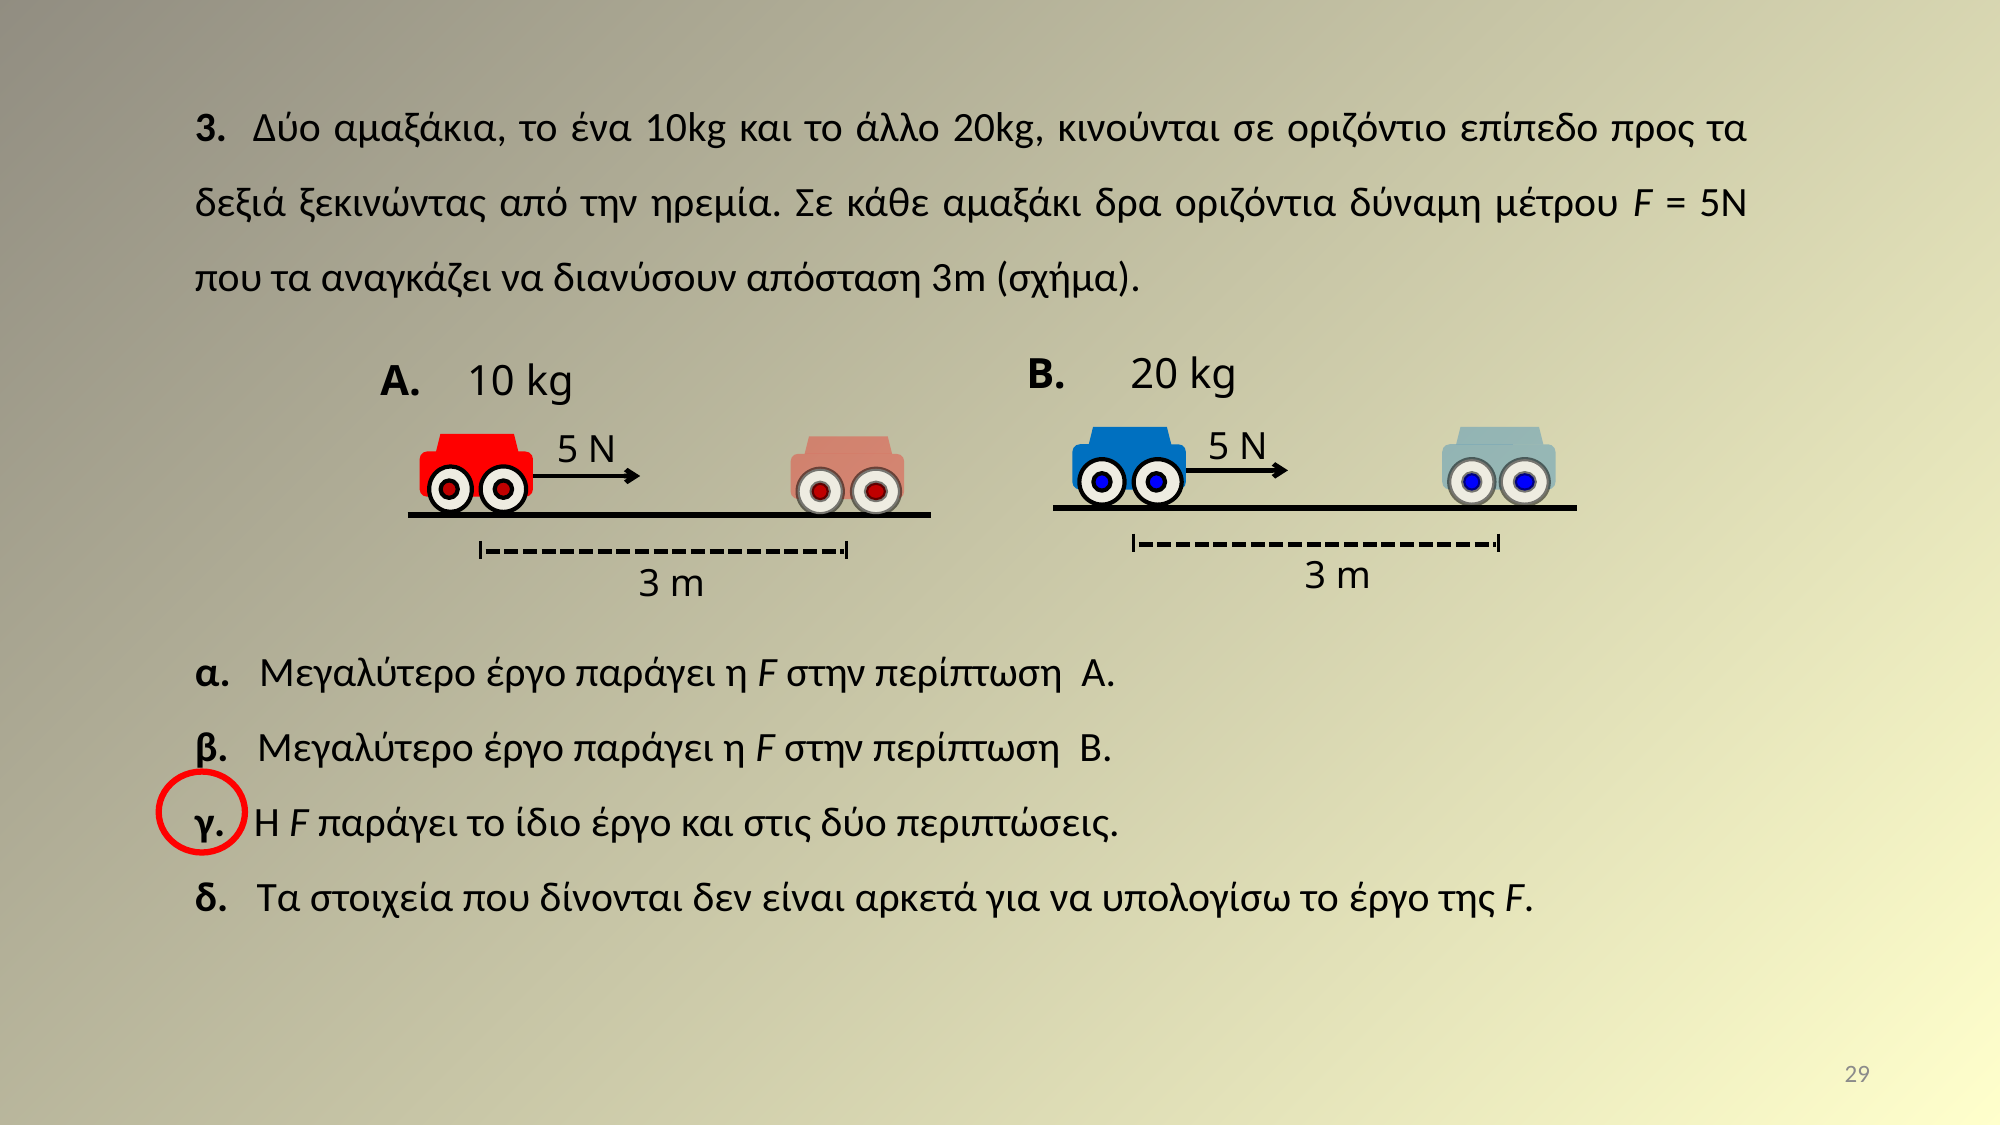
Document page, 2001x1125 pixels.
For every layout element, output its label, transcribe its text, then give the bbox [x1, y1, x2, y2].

text_box [156, 778, 174, 846]
text_box 29 [1534, 1042, 1885, 1103]
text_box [179, 67, 1786, 931]
